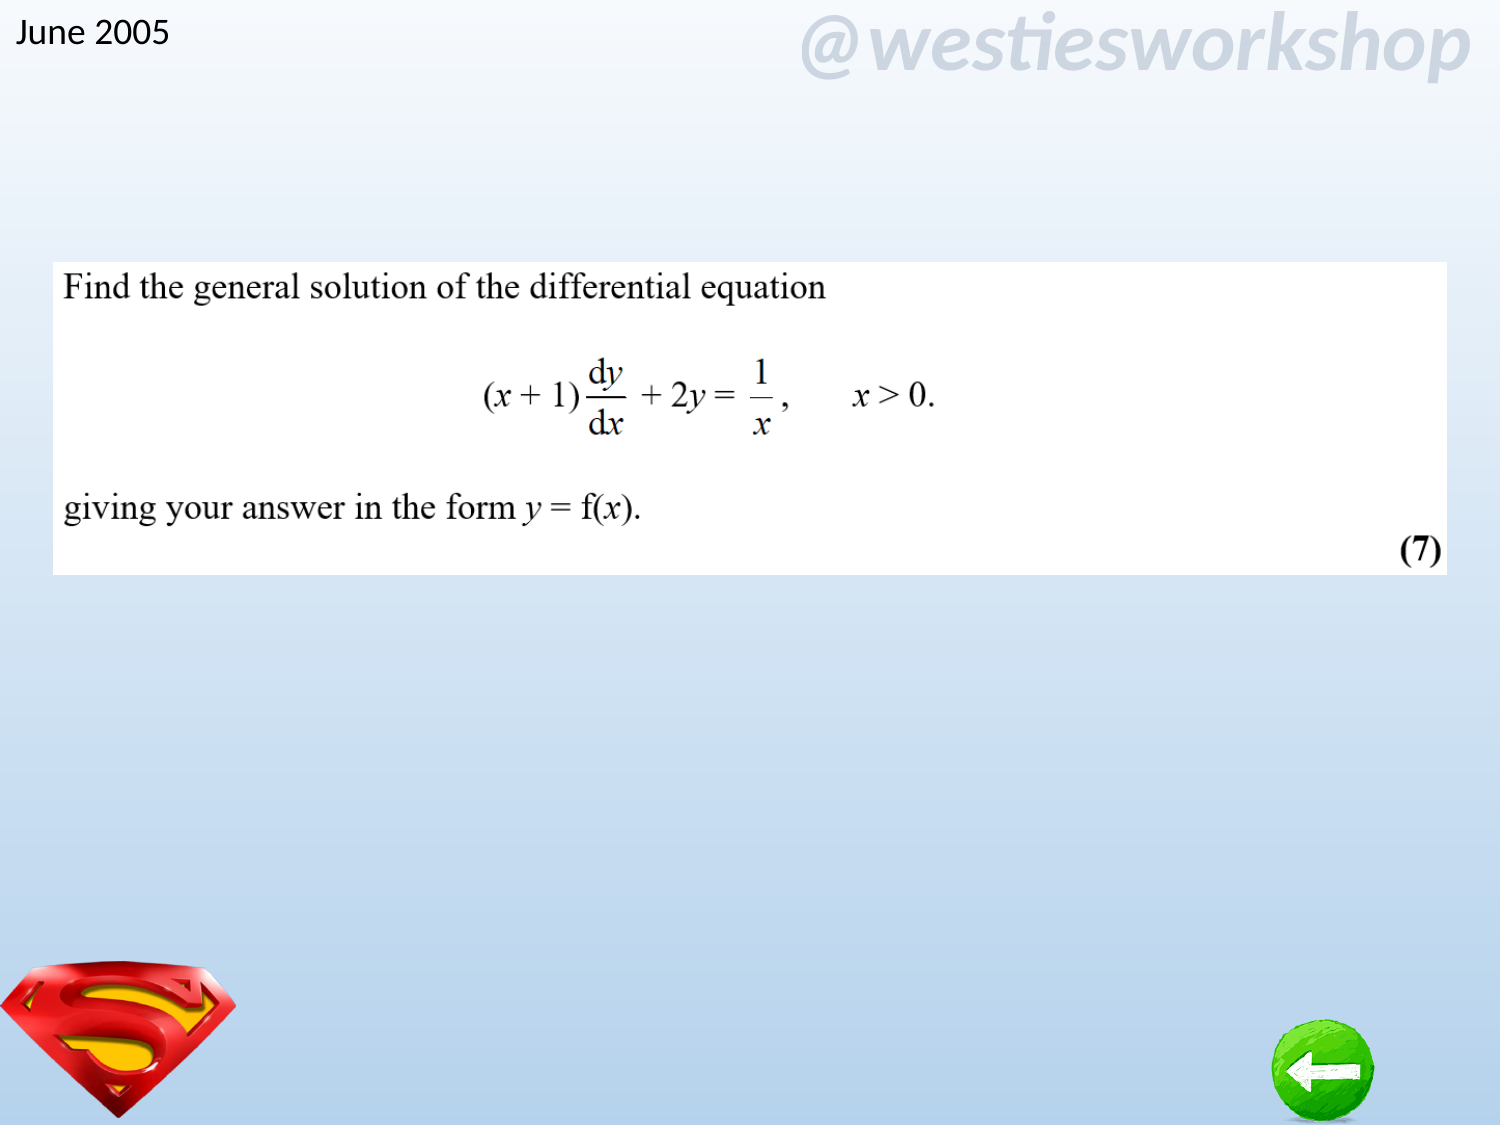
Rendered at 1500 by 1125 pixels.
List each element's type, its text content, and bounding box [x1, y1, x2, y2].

picture [0, 961, 236, 1118]
picture [1269, 1019, 1376, 1125]
text_box June 2005 [1, 0, 186, 60]
picture [53, 262, 1447, 575]
